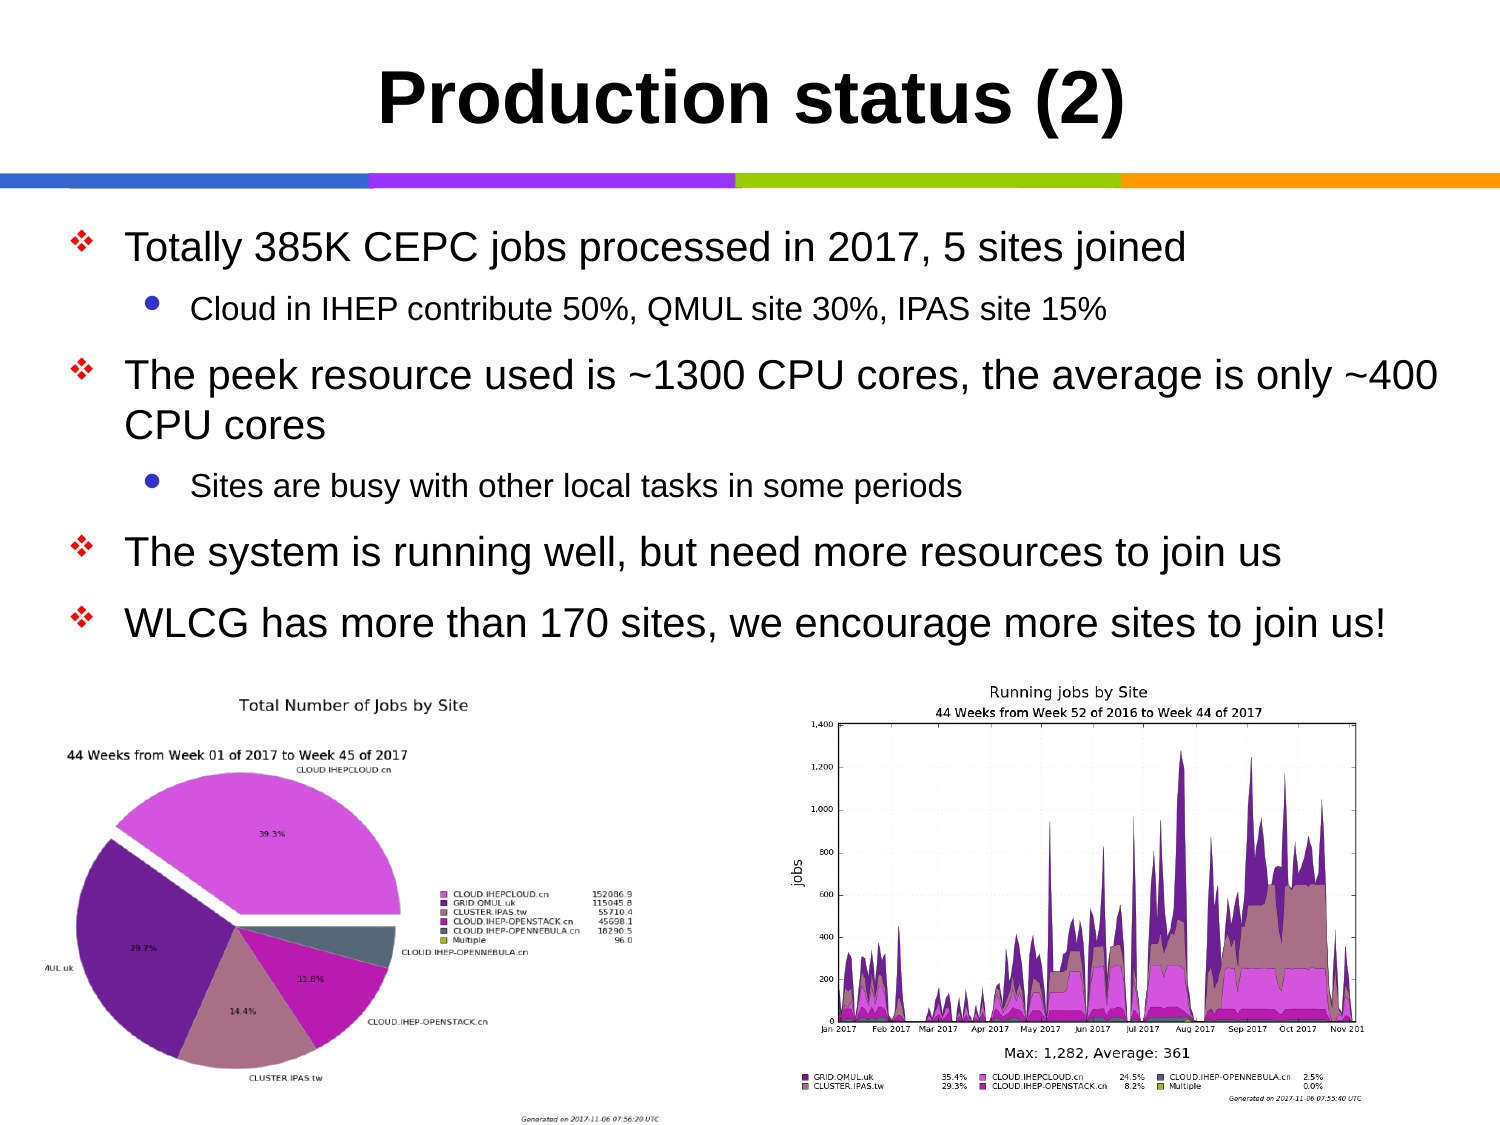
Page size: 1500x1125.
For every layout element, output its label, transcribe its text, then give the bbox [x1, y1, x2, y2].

list Totally 385K CEPC jobs processed in 2017, 5 sites joined Cloud in IHEP contribute 50%, QMUL site 30%, IPAS site 15% The peek resource used is ~1300 CPU cores, the average is only ~400 CPU cores Sites are busy with other local tasks in some periods The system is running well, but need more resources to join us WLCG has more than 170 sites, we encourage more sites to join us! [52, 212, 1465, 615]
title Production status (2) [50, 37, 1455, 146]
picture [45, 694, 662, 1125]
picture [772, 680, 1364, 1105]
